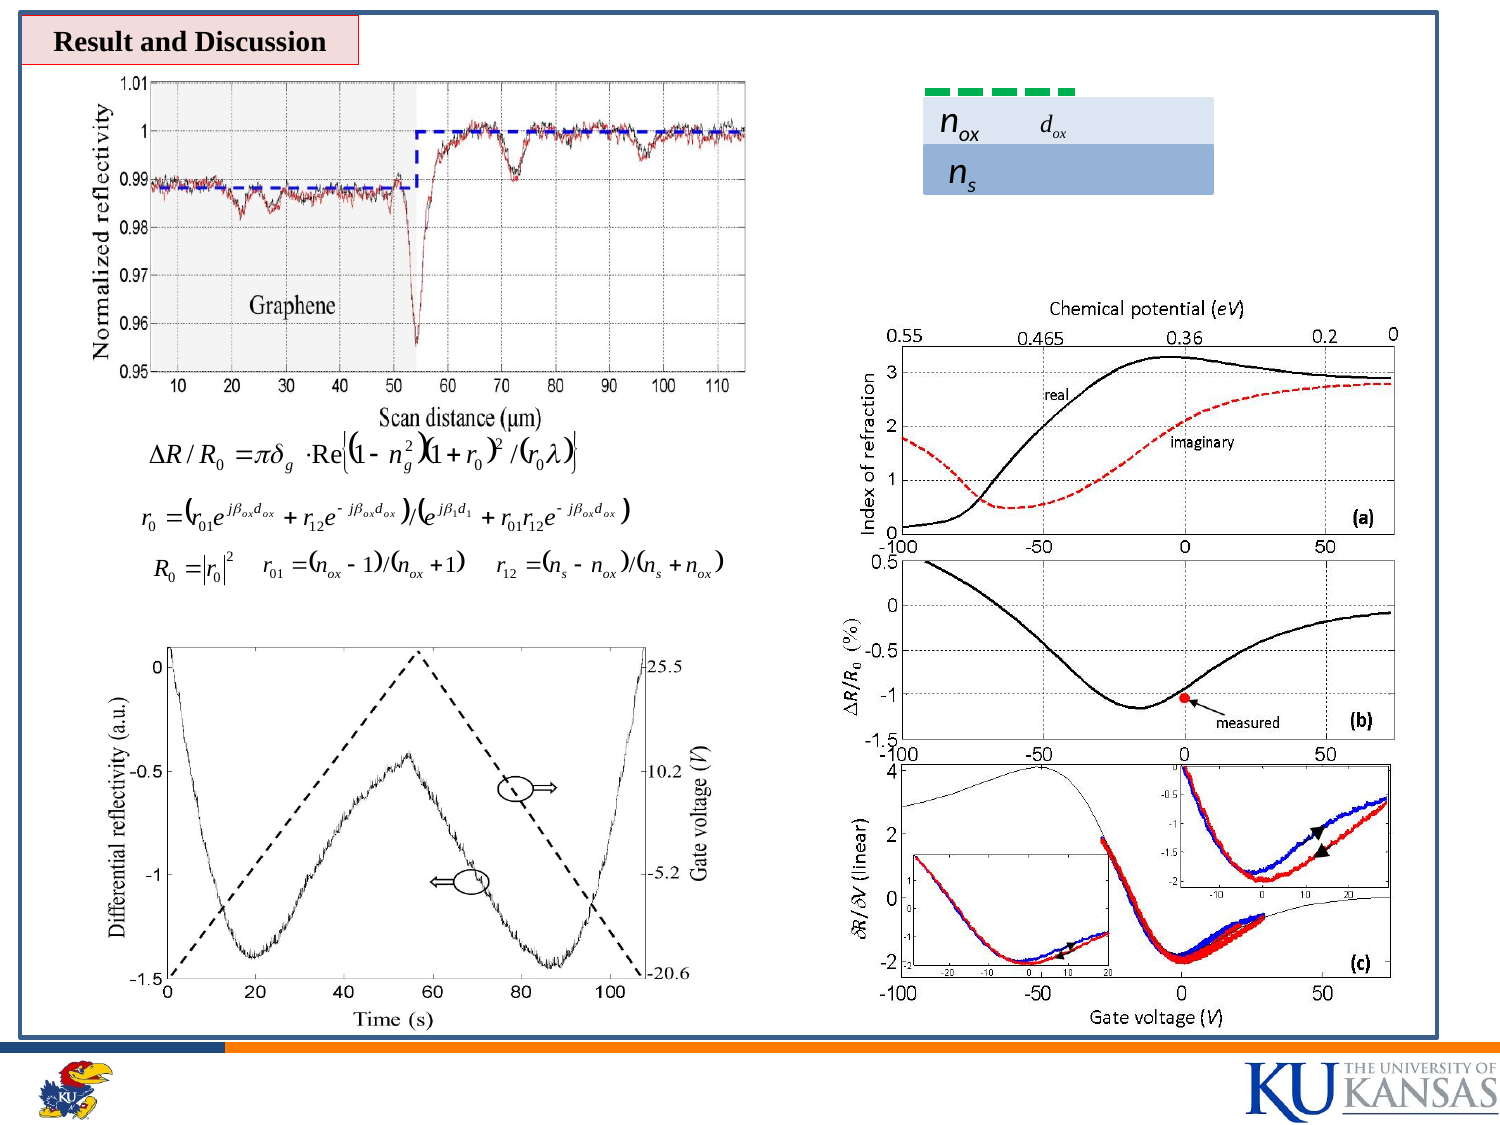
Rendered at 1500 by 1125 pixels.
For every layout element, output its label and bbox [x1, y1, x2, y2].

text_box [137, 431, 725, 591]
text_box [0, 1046, 1500, 1123]
picture [824, 287, 1413, 1043]
picture [93, 641, 727, 1043]
text_box [18, 10, 1439, 1040]
text_box [924, 87, 1213, 194]
picture [74, 68, 751, 432]
